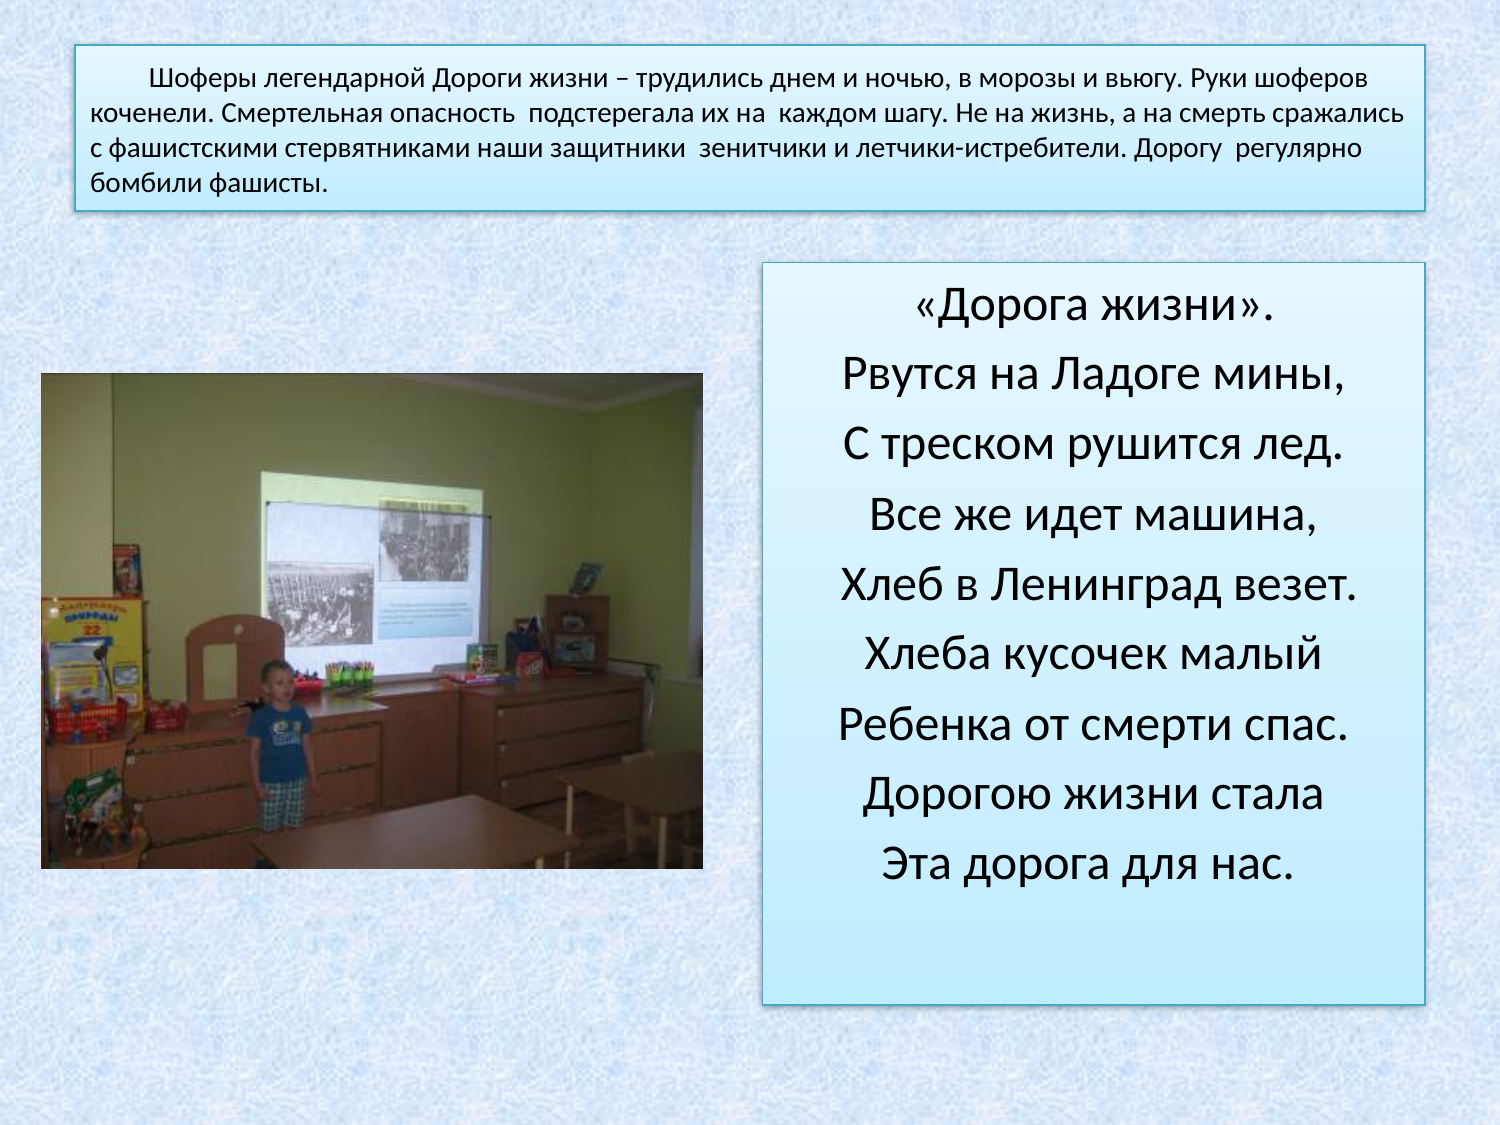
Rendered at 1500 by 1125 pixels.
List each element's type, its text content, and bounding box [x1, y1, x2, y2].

list «Дорога жизни». Рвутся на Ладоге мины, С треском рушится лед. Все же идет машина, Хлеб в Ленинград везет. Хлеба кусочек малый Ребенка от смерти спас. Дорогою жизни стала Эта дорога для нас. [762, 262, 1426, 1006]
title Шоферы легендарной Дороги жизни – трудились днем и ночью, в морозы и вьюгу. Руки шоферов коченели. Смертельная опасность подстерегала их на каждом шагу. Не на жизнь, а на смерть сражались с фашистскими стервятниками наши защитники зенитчики и летчики-истребители. Дорогу регулярно бомбили фашисты. [74, 44, 1426, 212]
picture [0, 0, 1500, 1125]
